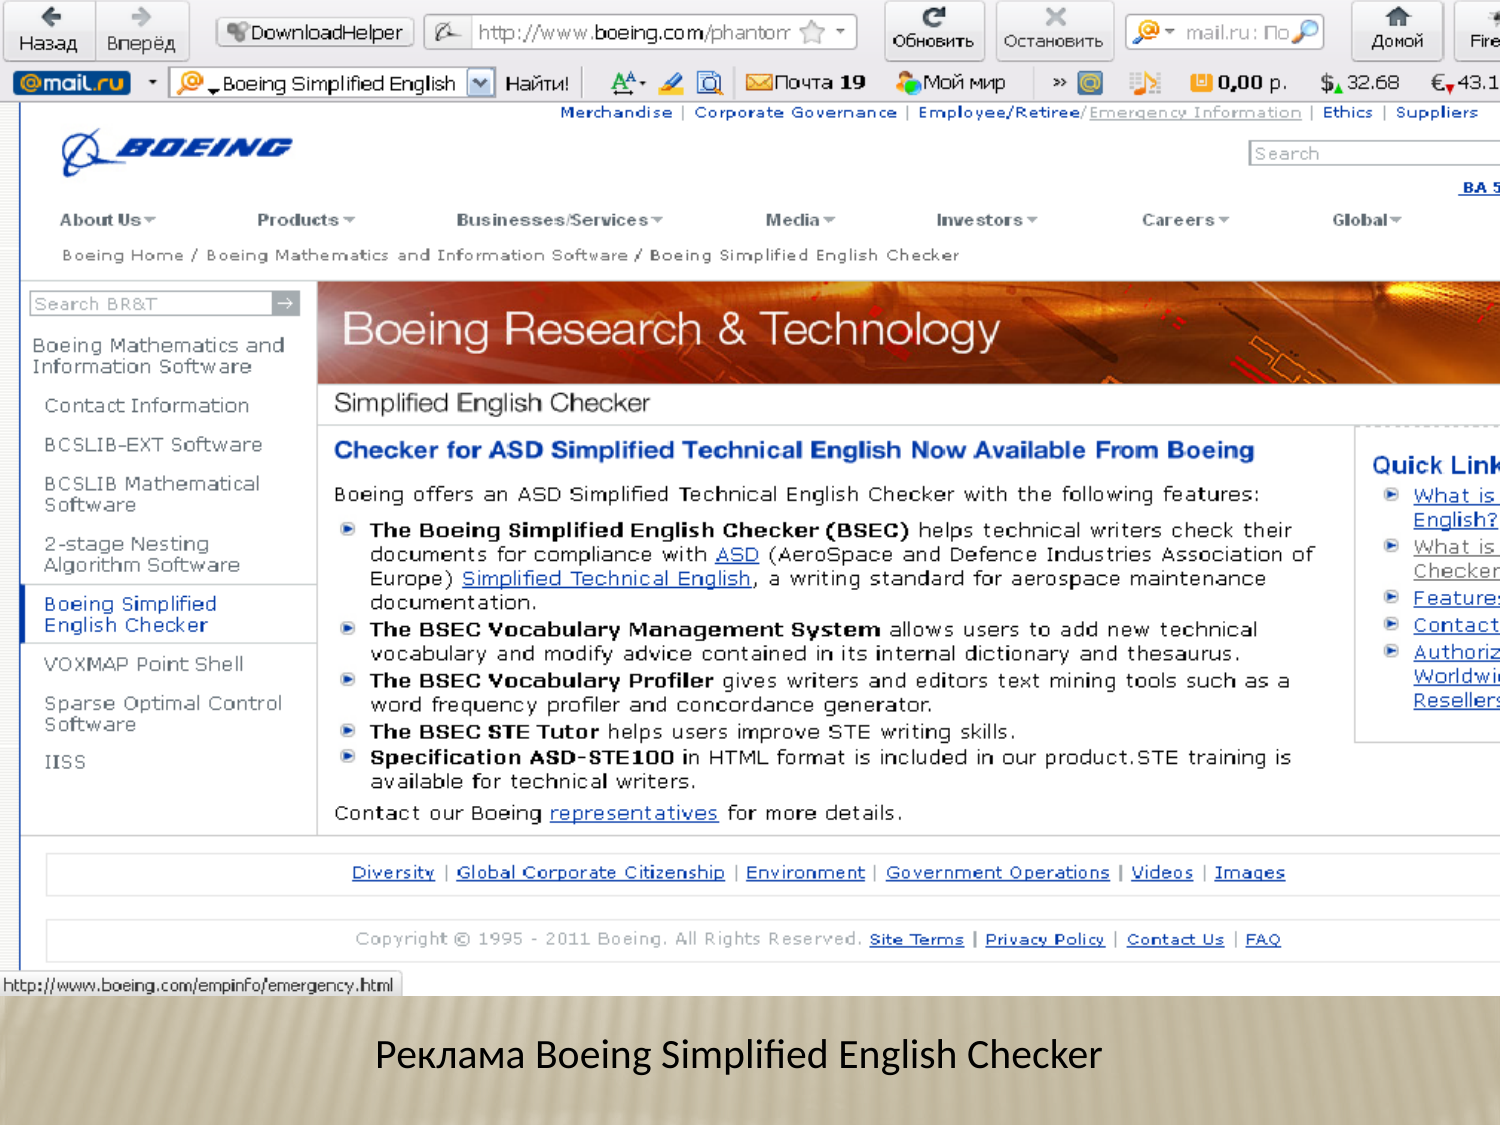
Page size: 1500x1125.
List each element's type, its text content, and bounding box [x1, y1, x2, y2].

picture [0, 0, 1500, 997]
text_box Реклама Boeing Simplified English Checker [128, 1019, 1360, 1085]
